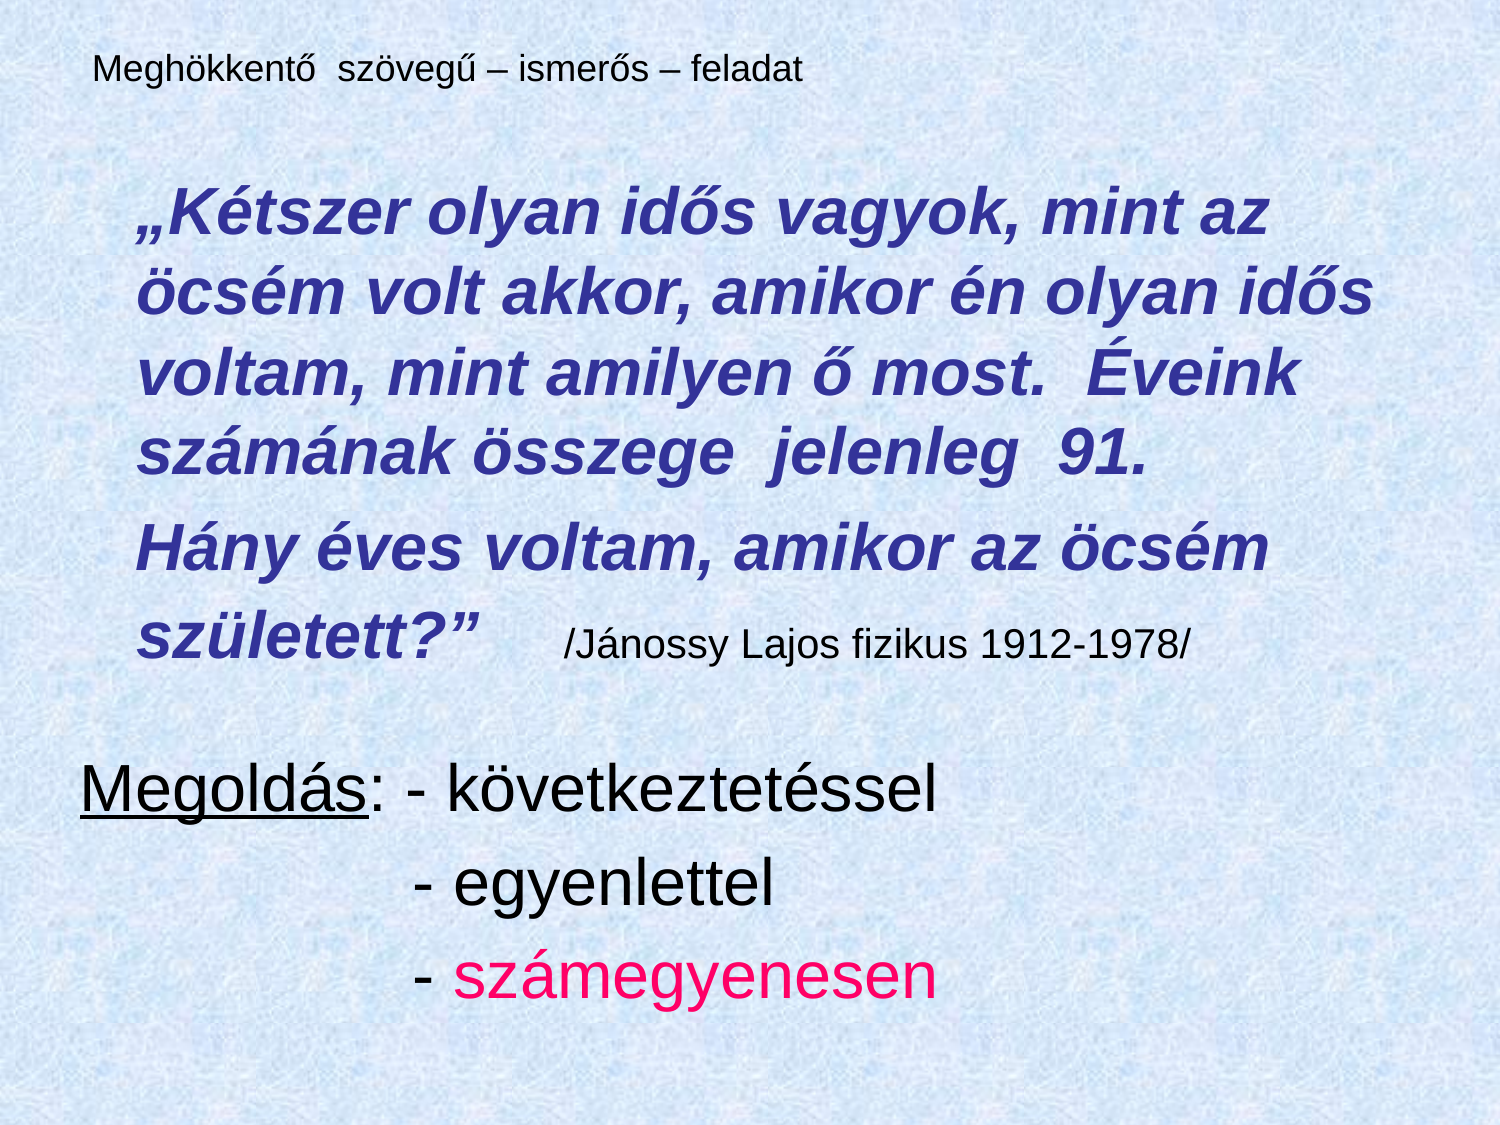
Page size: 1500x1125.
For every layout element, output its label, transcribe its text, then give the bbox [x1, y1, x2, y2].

picture [0, 0, 1500, 1125]
title Meghökkentő szövegű – ismerős – feladat [76, 54, 893, 112]
list „Kétszer olyan idős vagyok, mint az öcsém volt akkor, amikor én olyan idős voltam, mint amilyen ő most. Éveink számának összege jelenleg 91. Hány éves voltam, amikor az öcsém született?” /Jánossy Lajos fizikus 1912-1978/ Megoldás: - következtetéssel - egyenlettel - számegyenesen [64, 160, 1416, 1095]
text_box [76, 763, 594, 824]
